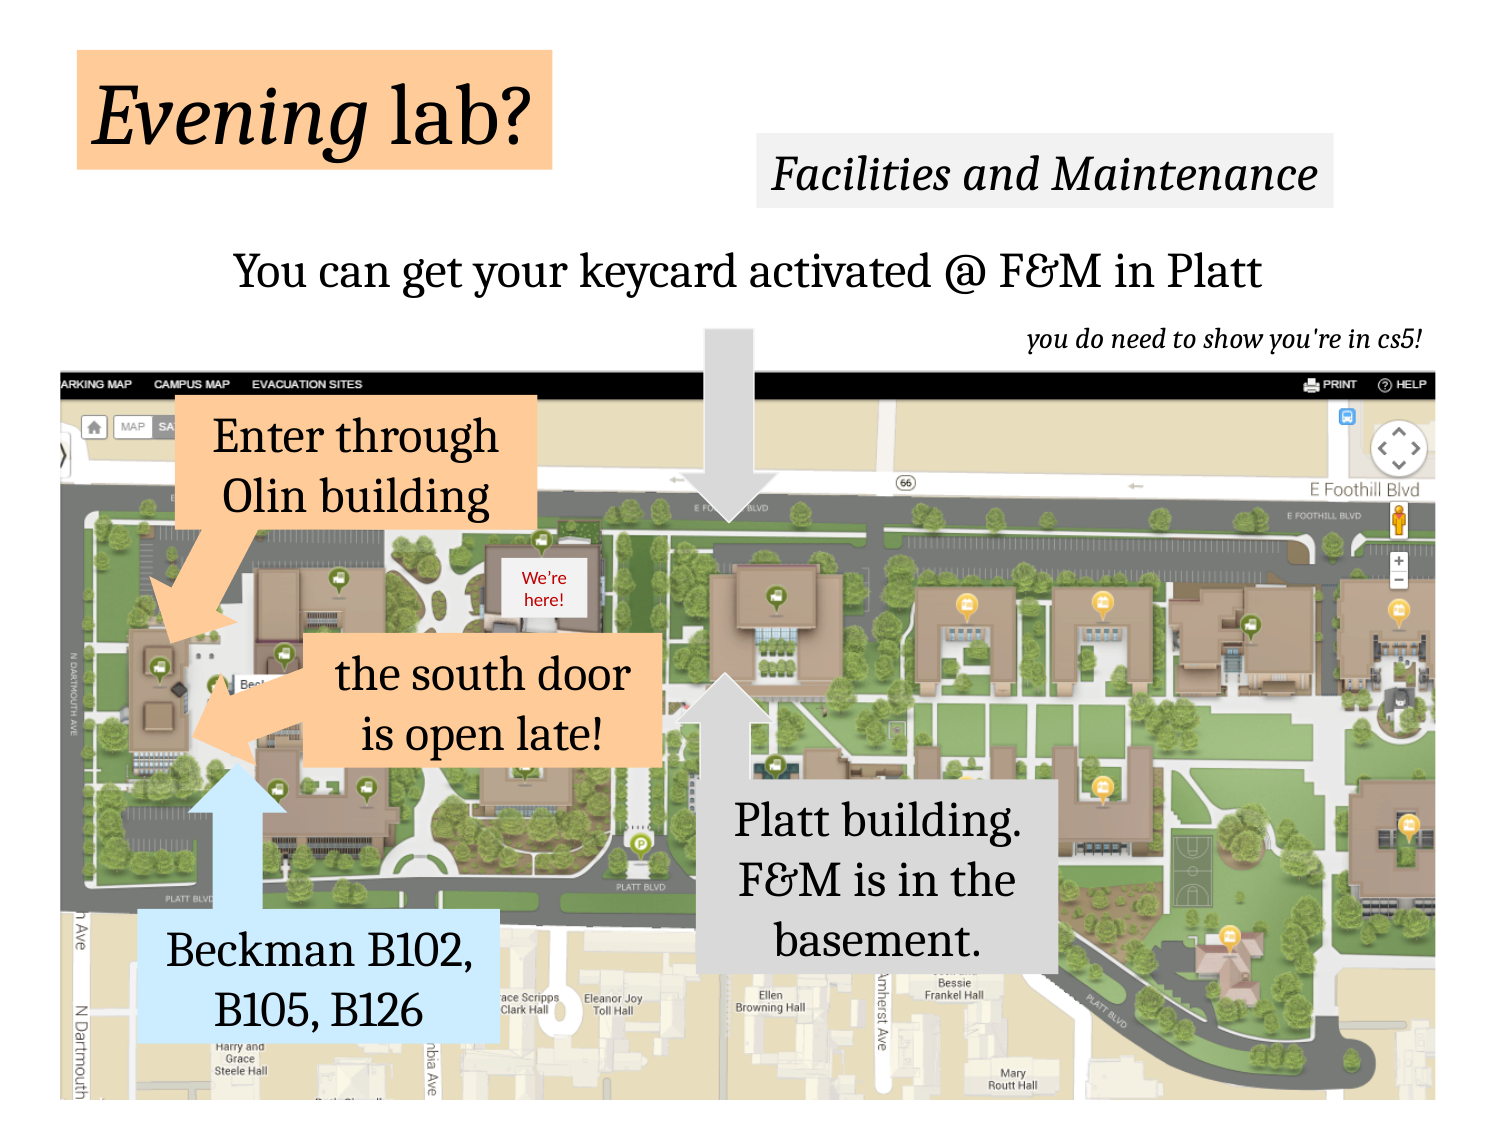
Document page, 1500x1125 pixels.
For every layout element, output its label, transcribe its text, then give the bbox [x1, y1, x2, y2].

text_box [704, 362, 754, 368]
text_box you do need to show you're in cs5! [187, 311, 1438, 362]
text_box Facilities and Maintenance [756, 133, 1334, 208]
text_box Evening lab? [76, 49, 553, 170]
picture [60, 370, 1436, 1101]
text_box You can get your keycard activated @ F&M in Platt [123, 230, 1373, 306]
